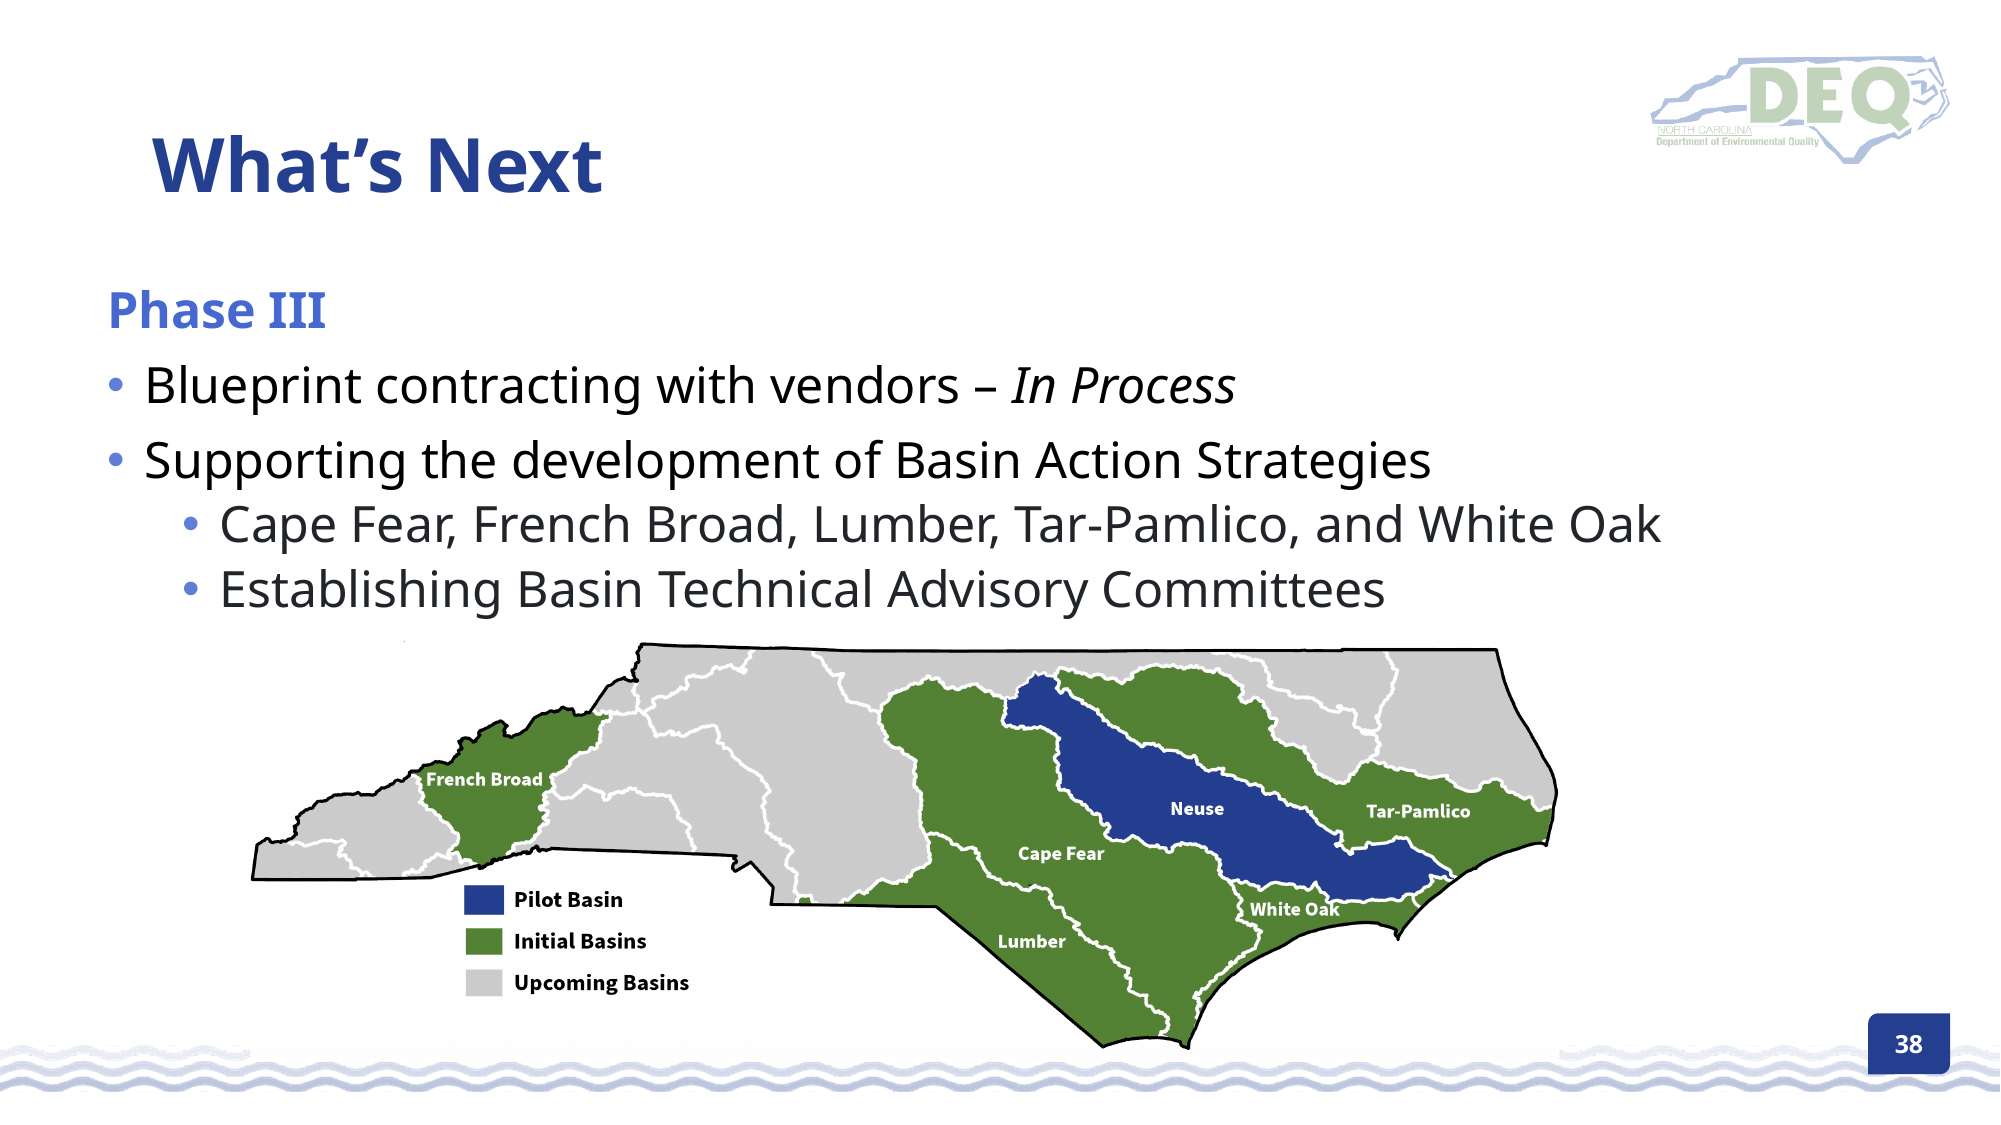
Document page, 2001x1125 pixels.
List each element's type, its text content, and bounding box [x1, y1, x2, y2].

slide_number 38 [1876, 1030, 1942, 1061]
title What’s Next [137, 59, 1602, 278]
picture [0, 632, 2000, 1092]
text_box Phase III Blueprint contracting with vendors – In Process Supporting the development of Basin Action Strategies Cape Fear, French Broad, Lumber, Tar-Pamlico, and White Oak Establishing Basin Technical Advisory Committees [92, 278, 1949, 992]
